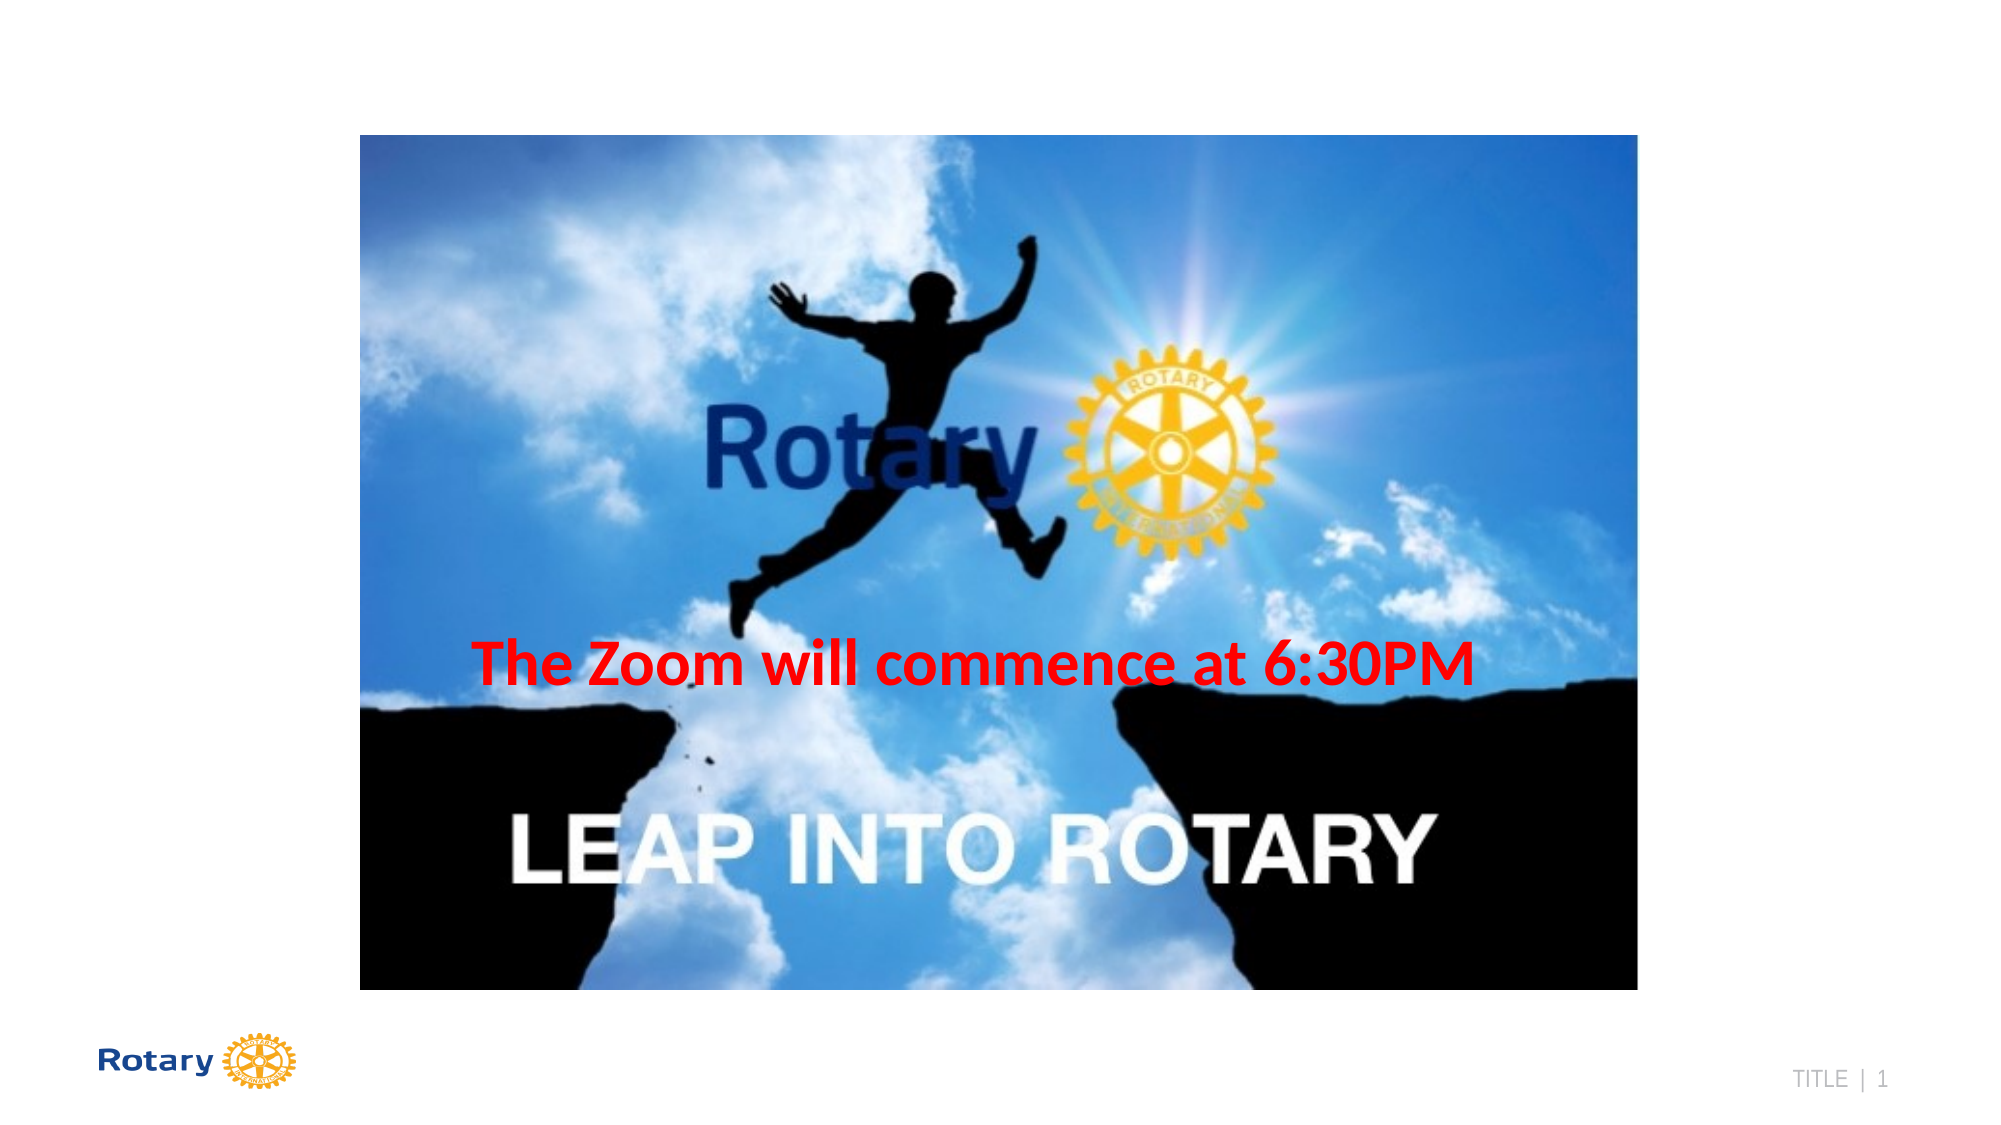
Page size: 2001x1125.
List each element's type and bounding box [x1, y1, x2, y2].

picture [99, 1033, 296, 1089]
picture [360, 135, 1640, 990]
